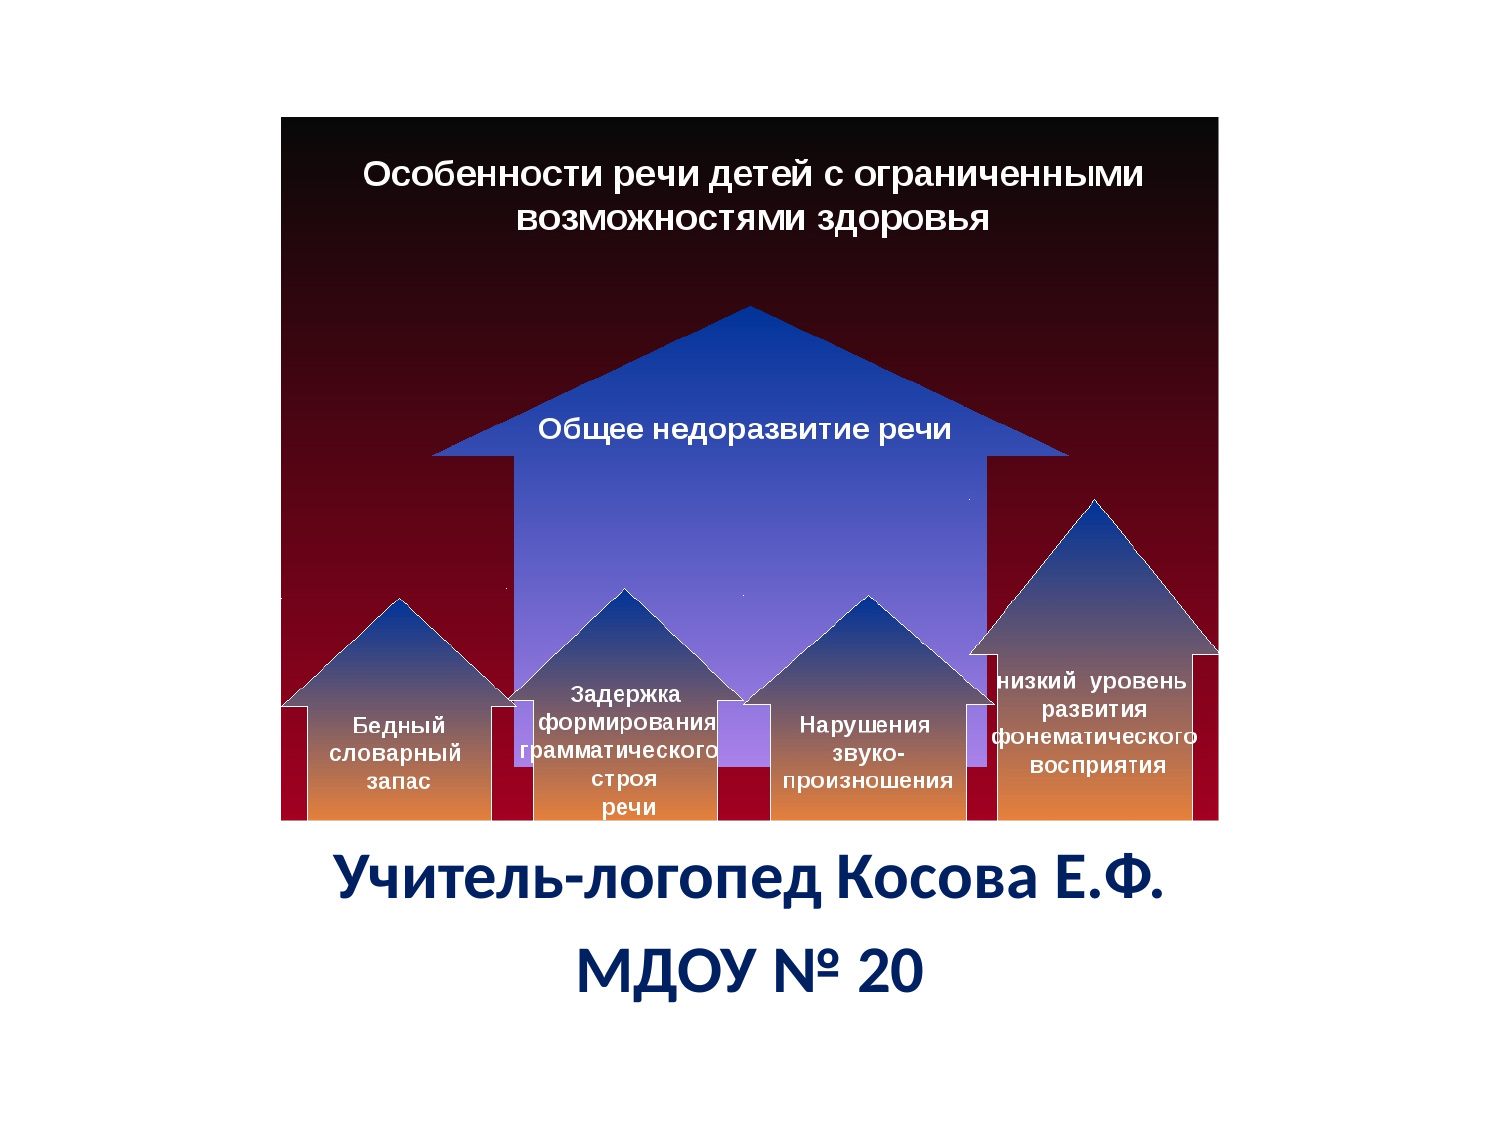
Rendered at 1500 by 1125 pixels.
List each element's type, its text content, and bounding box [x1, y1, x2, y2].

subtitle Учитель-логопед Косова Е.Ф. МДОУ № 20 [225, 637, 1275, 1043]
picture [280, 116, 1219, 821]
